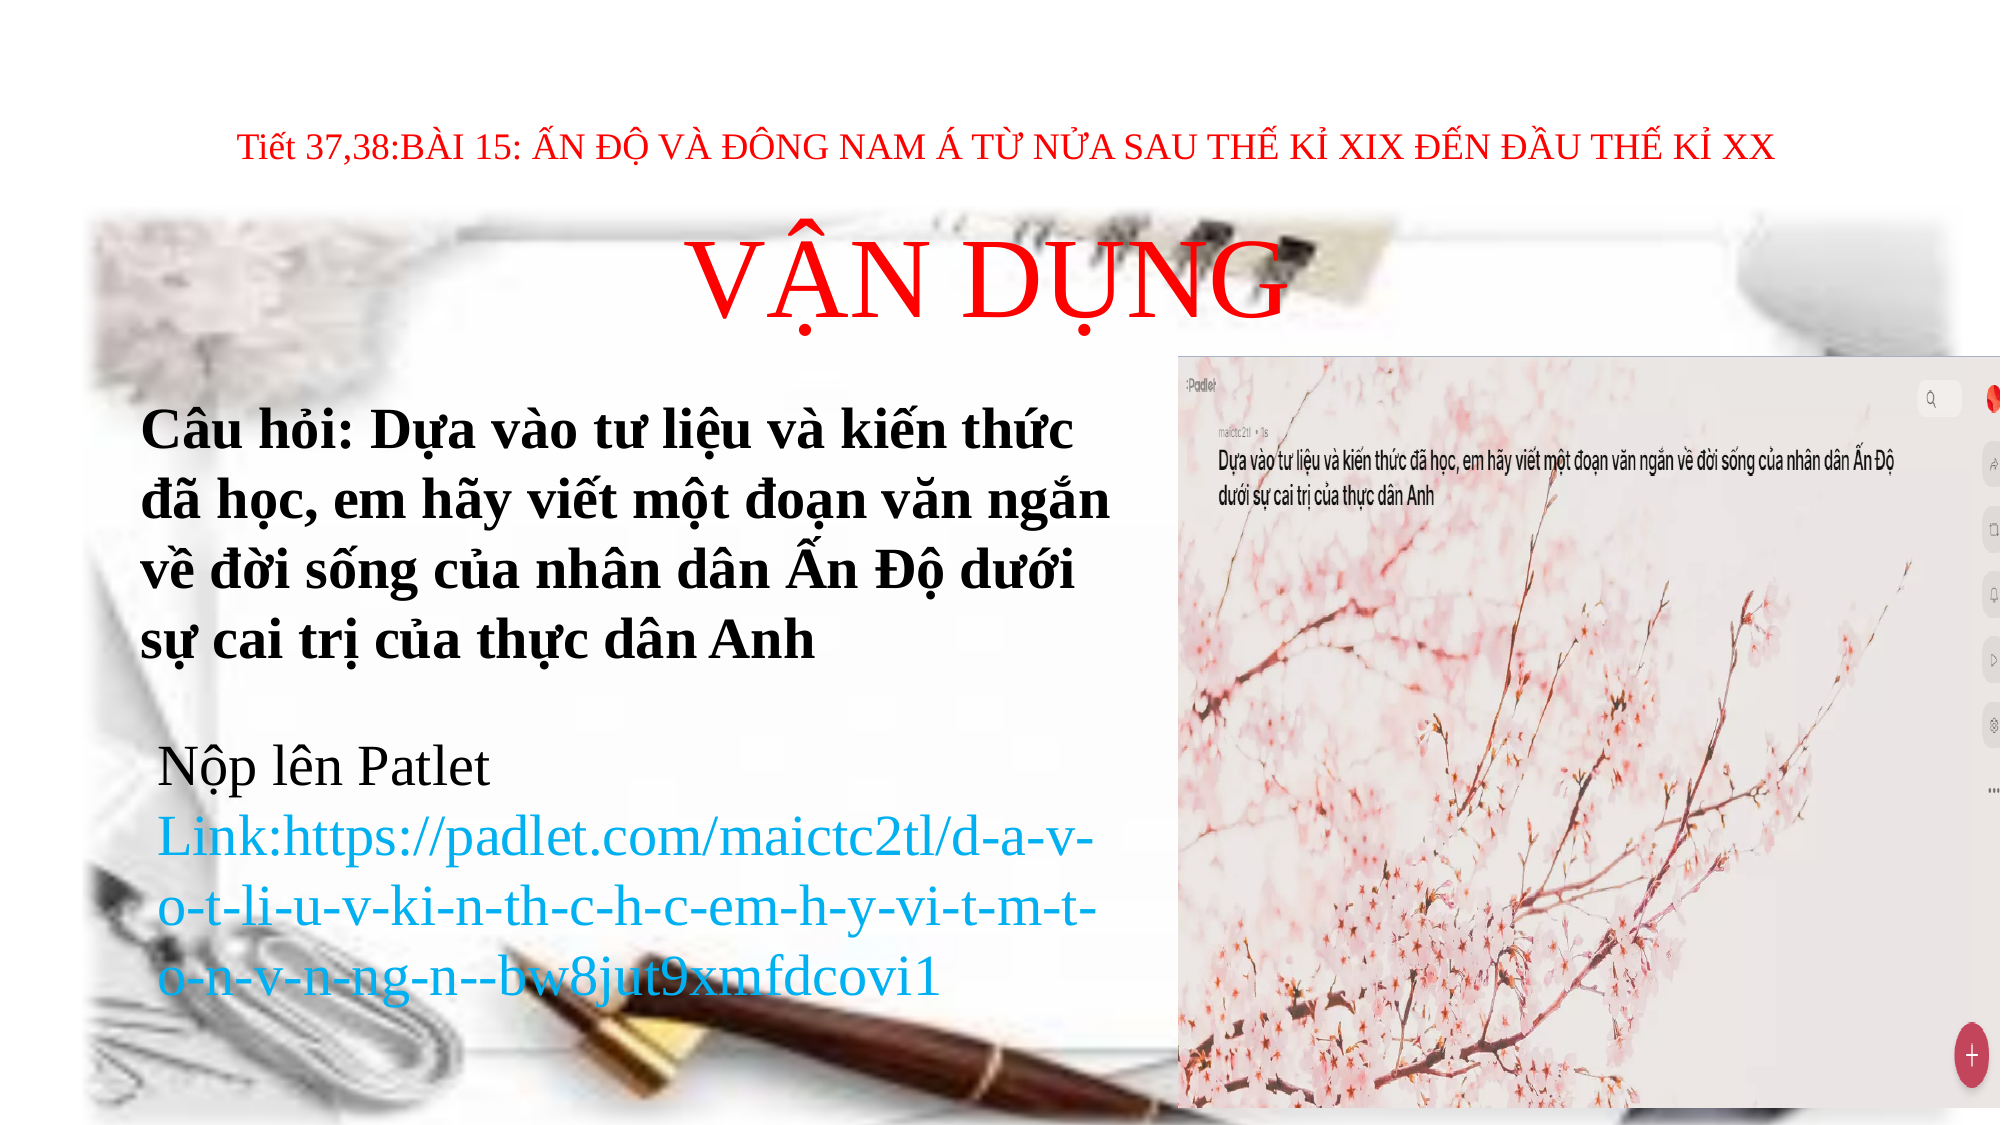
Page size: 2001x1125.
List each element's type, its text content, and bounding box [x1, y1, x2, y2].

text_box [82, 195, 2000, 1125]
title Tiết 37,38:BÀI 15: ẤN ĐỘ VÀ ĐÔNG NAM Á TỪ NỬA SAU THẾ KỈ XIX ĐẾN ĐẦU THẾ KỈ XX [28, 119, 1985, 281]
